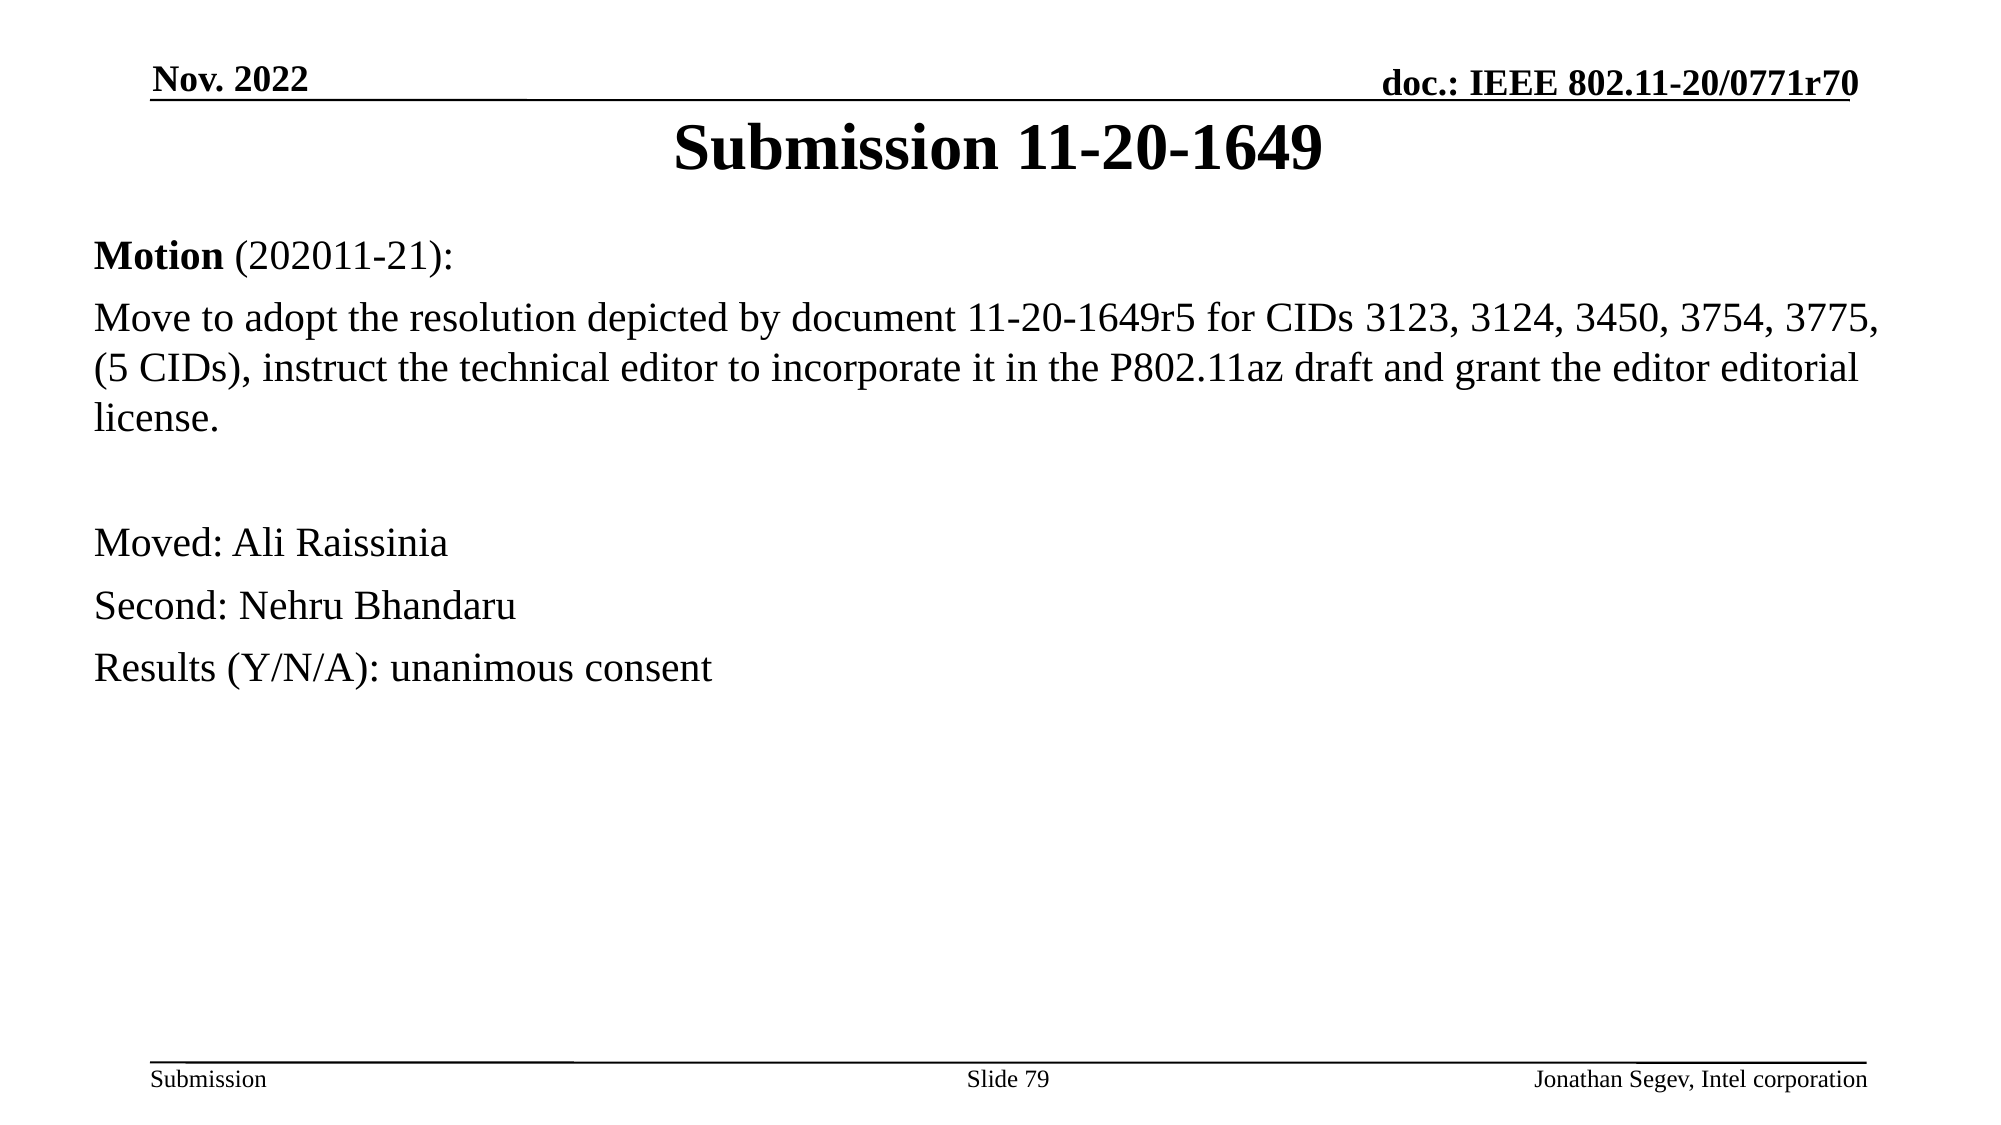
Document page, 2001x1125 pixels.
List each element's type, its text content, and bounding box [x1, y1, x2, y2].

title Submission 11-20-1649 [149, 112, 1850, 173]
list Motion (202011-21): Move to adopt the resolution depicted by document 11-20-1649r5 for CIDs 3123, 3124, 3450, 3754, 3775, (5 CIDs), instruct the technical editor to incorporate it in the P802.11az draft and grant the editor editorial license. Moved: Ali Raissinia Second: Nehru Bhandaru Results (Y/N/A): unanimous consent [78, 219, 1922, 1000]
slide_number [152, 54, 563, 100]
footer Jonathan Segev, Intel corporation [1171, 1061, 1869, 1093]
slide_number Slide 79 [950, 1061, 1067, 1123]
